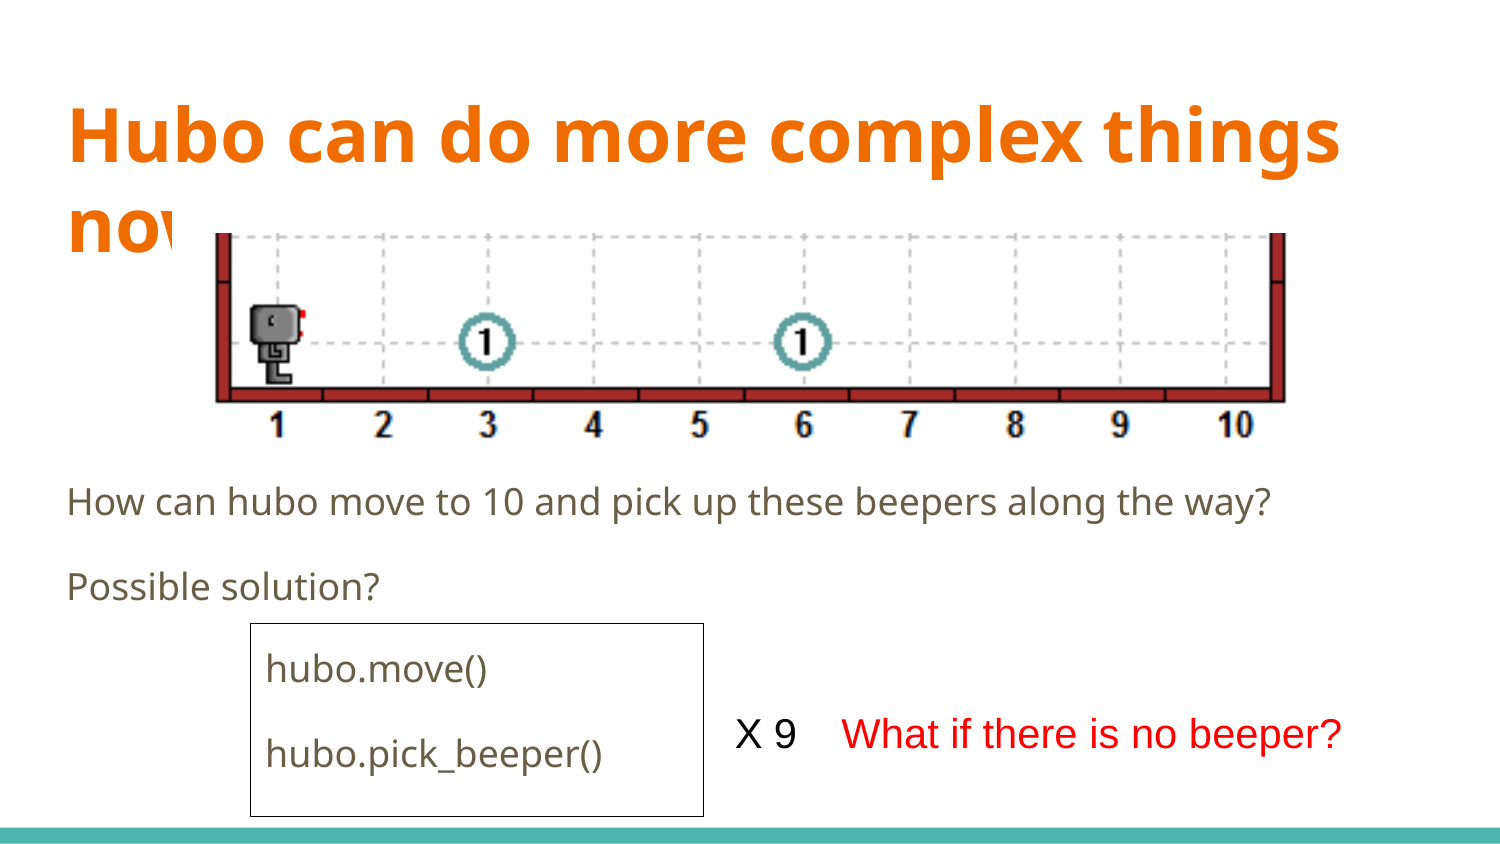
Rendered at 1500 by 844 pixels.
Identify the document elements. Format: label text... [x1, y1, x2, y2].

text_box X 9 [719, 692, 826, 817]
list How can hubo move to 10 and pick up these beepers along the way? Possible solution? [51, 207, 1449, 750]
picture [172, 195, 1328, 476]
title Hubo can do more complex things now! [51, 72, 1449, 189]
text_box hubo.move() hubo.pick_beeper() [250, 623, 704, 817]
text_box What if there is no beeper? [826, 692, 1368, 844]
